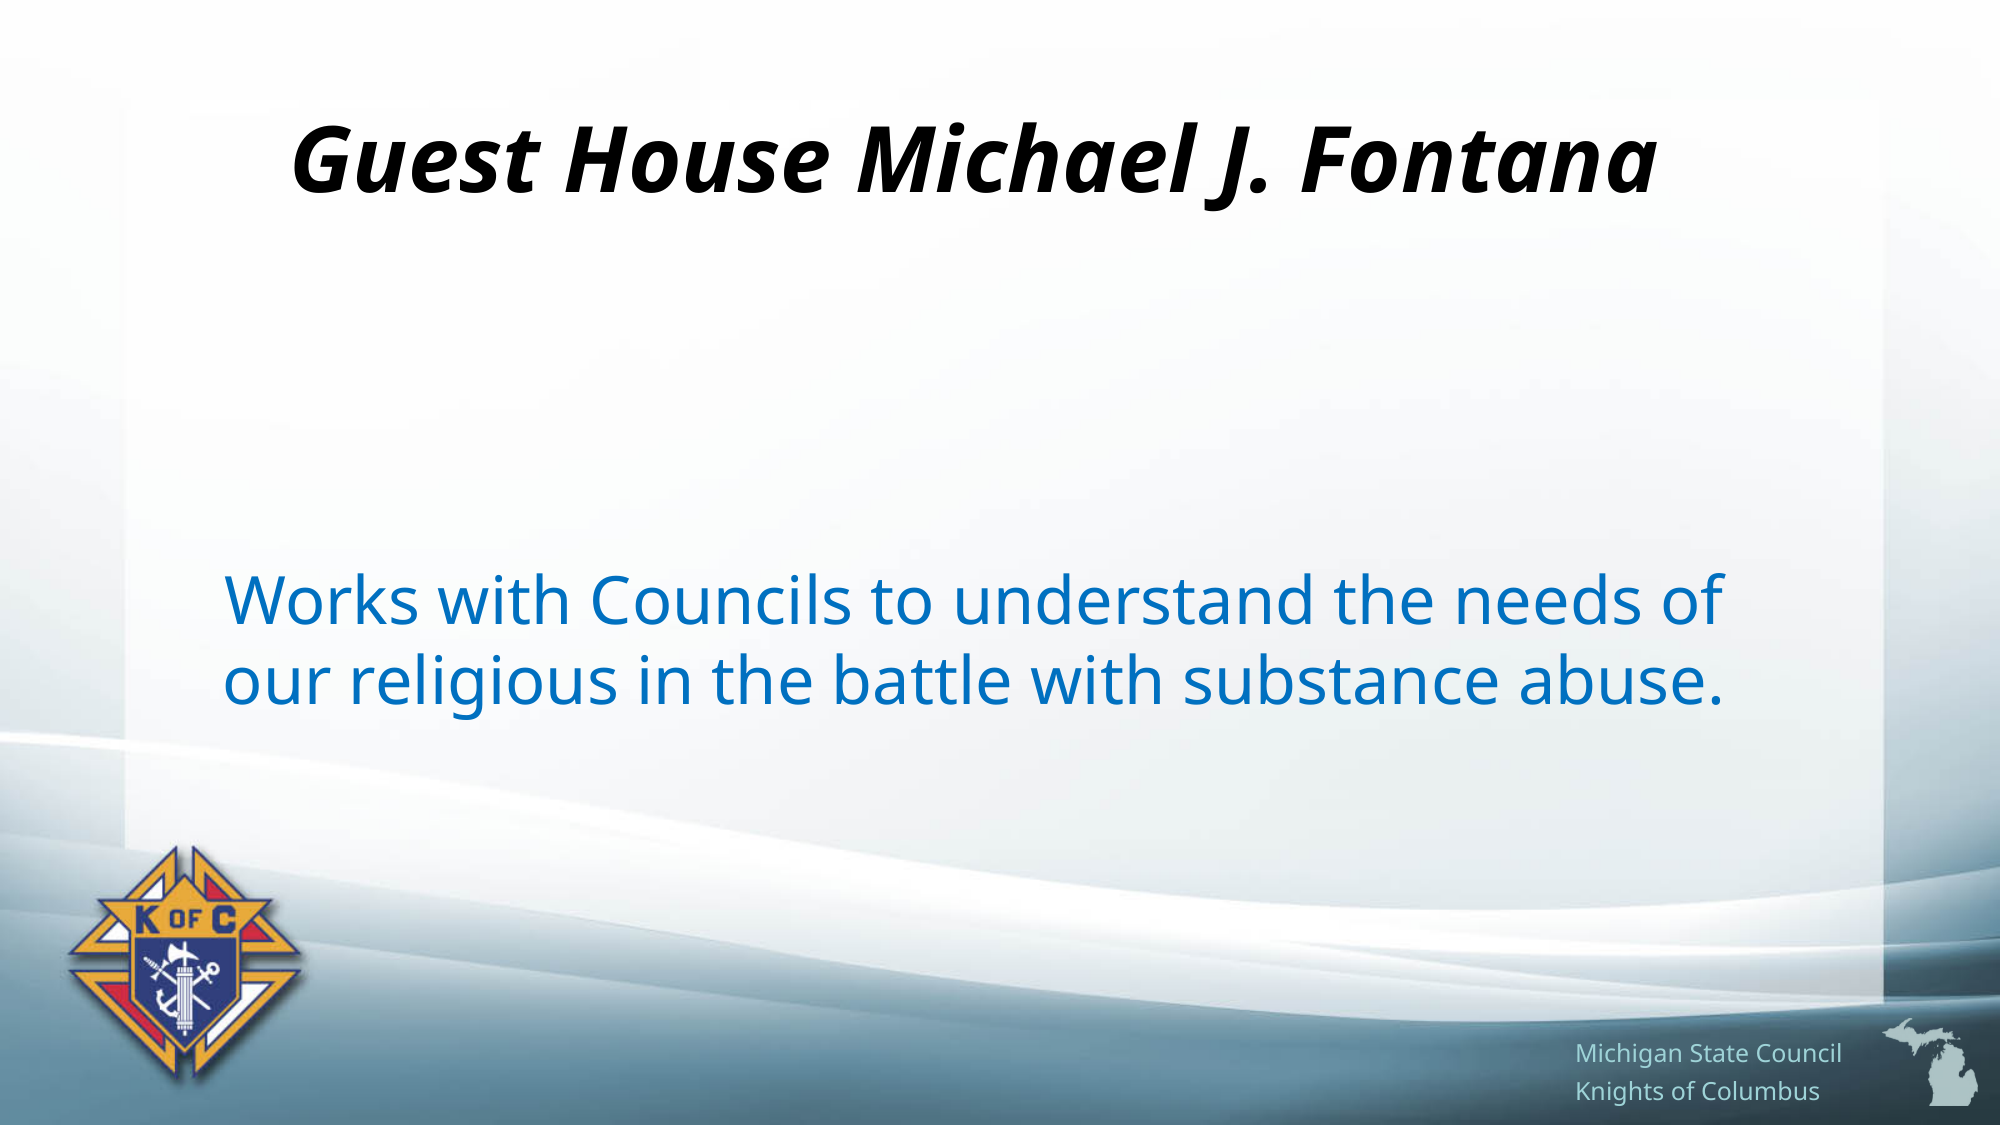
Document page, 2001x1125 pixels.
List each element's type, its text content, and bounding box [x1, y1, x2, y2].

list Works with Councils to understand the needs of our religious in the battle with substance abuse. [199, 299, 1751, 976]
title Guest House Michael J. Fontana [199, 62, 1751, 251]
picture [0, 0, 2000, 1125]
